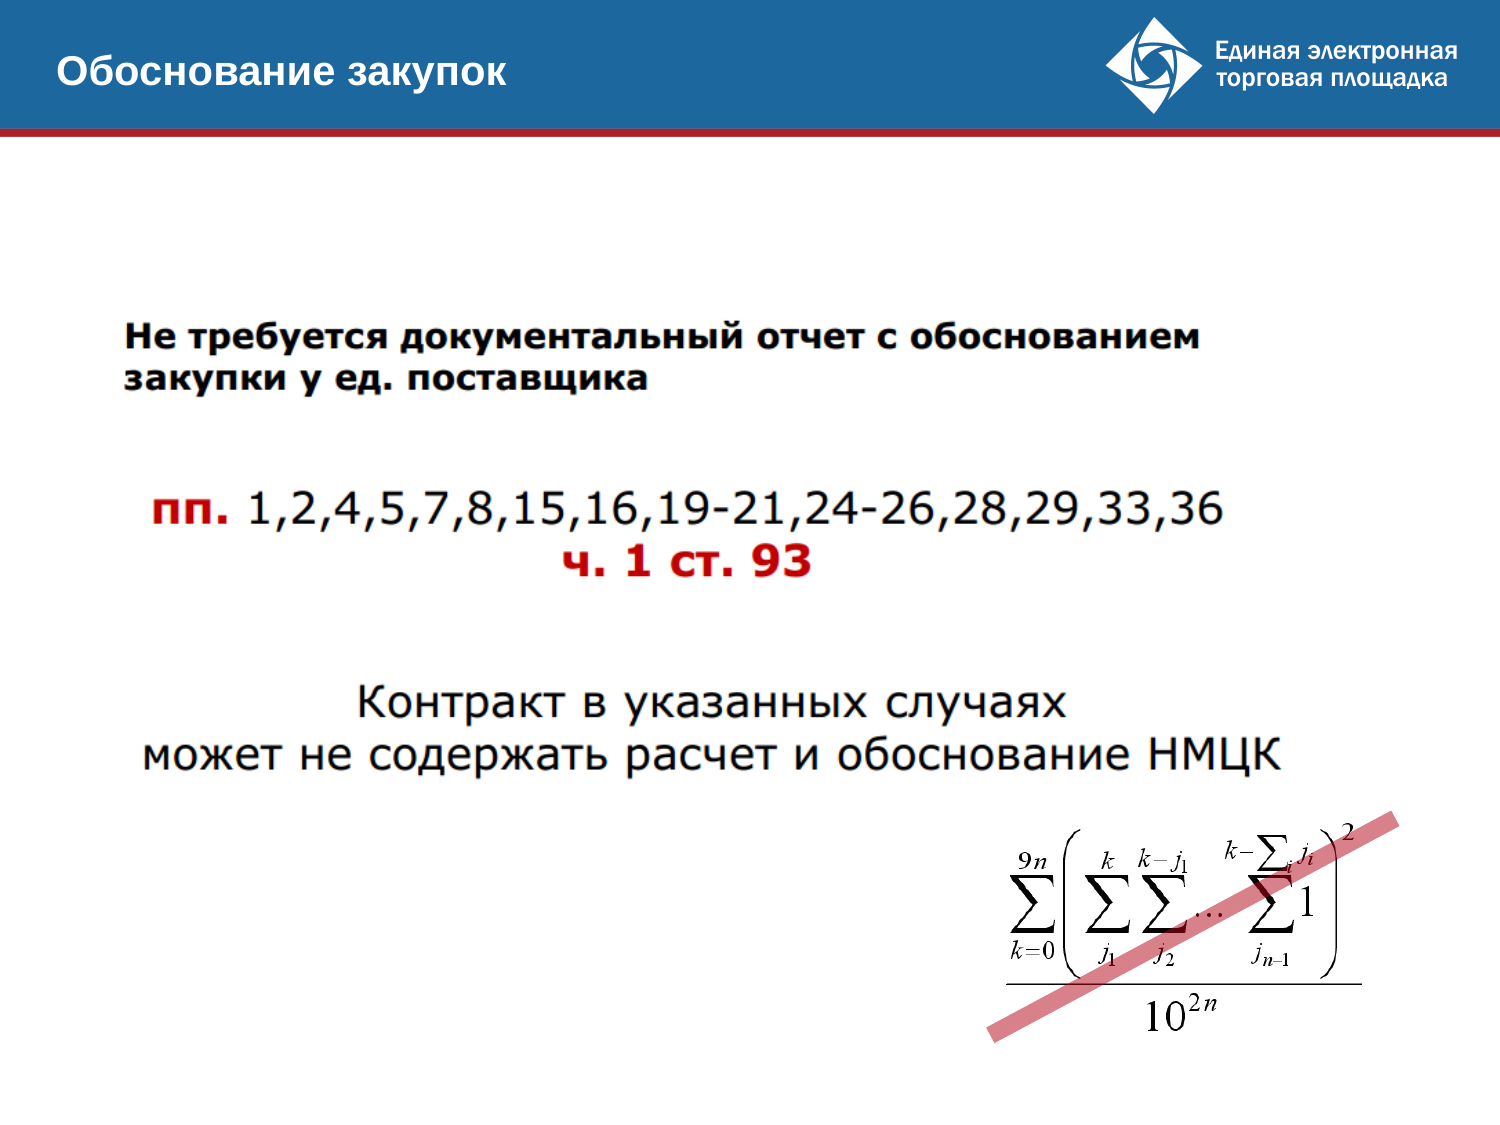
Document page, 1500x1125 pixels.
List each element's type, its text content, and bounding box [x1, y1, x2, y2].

text_box [1375, 808, 1402, 842]
text_box Обоснование закупок [41, 36, 1108, 101]
text_box [984, 1022, 995, 1046]
picture [0, 0, 1500, 1125]
text_box [32, 243, 776, 426]
